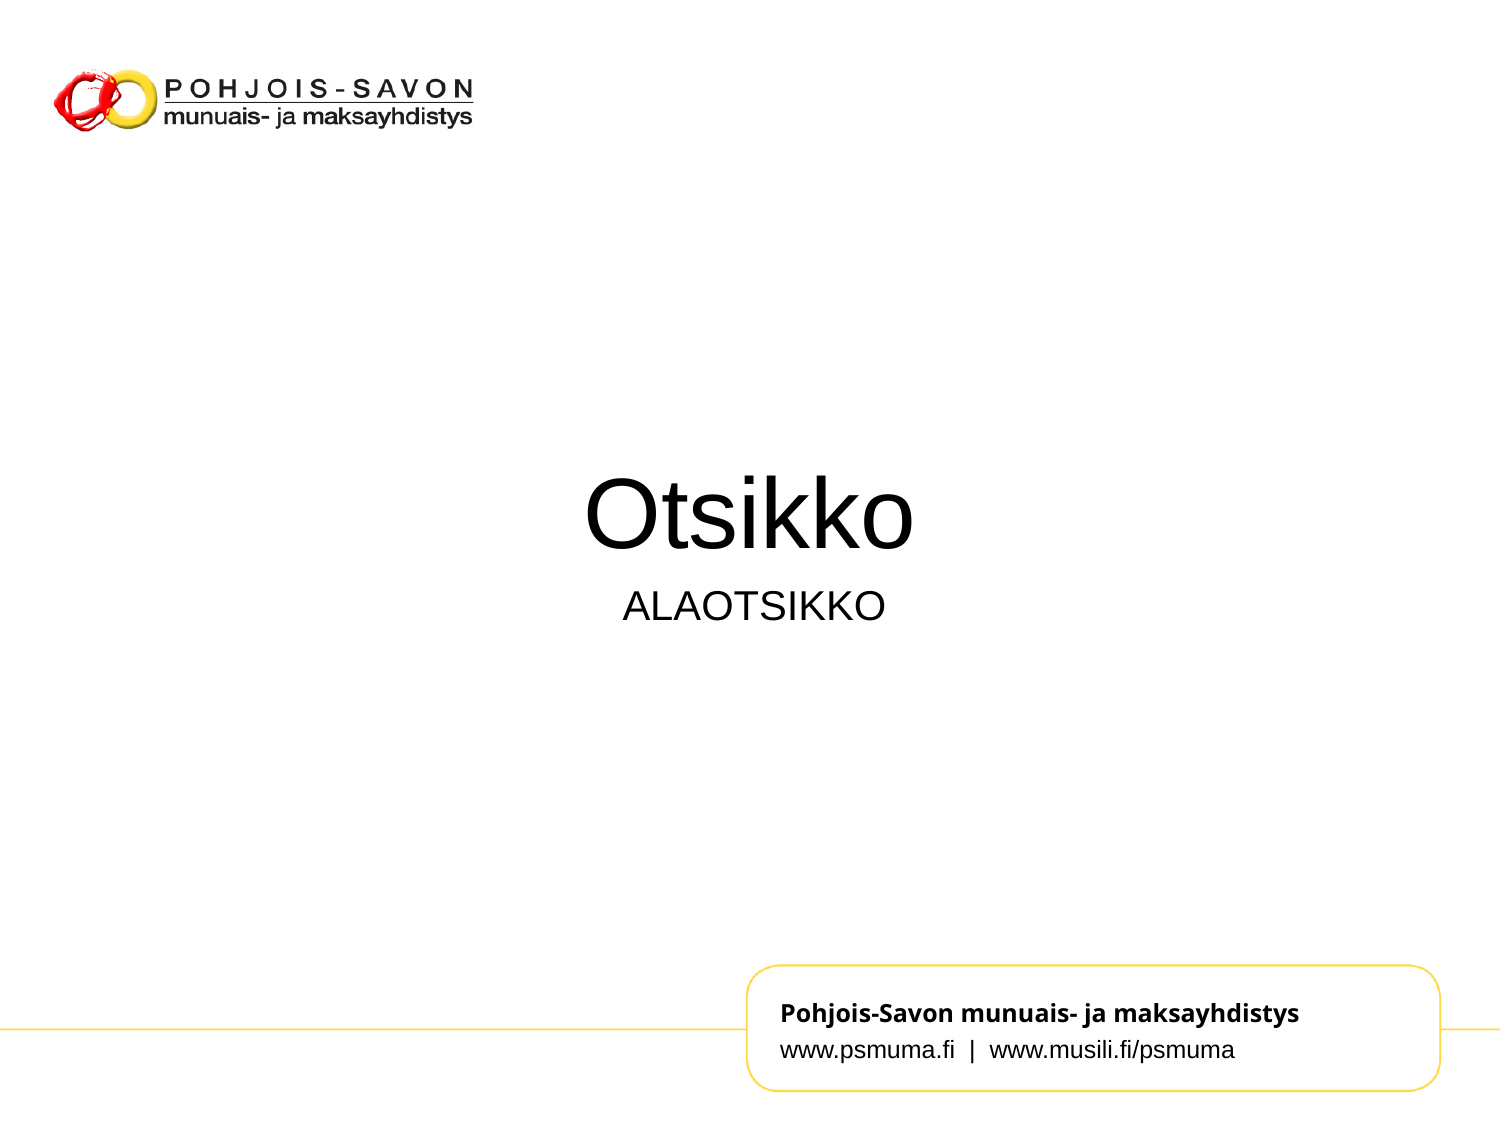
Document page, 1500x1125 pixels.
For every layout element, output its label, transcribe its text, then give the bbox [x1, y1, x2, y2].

subtitle ALAOTSIKKO [128, 571, 1381, 655]
picture [35, 50, 491, 149]
picture [0, 954, 1500, 1102]
text_box Pohjois-Savon munuais- ja maksayhdistys www.psmuma.fi | www.musili.fi/psmuma [780, 990, 1372, 1072]
title Otsikko [42, 388, 1458, 630]
